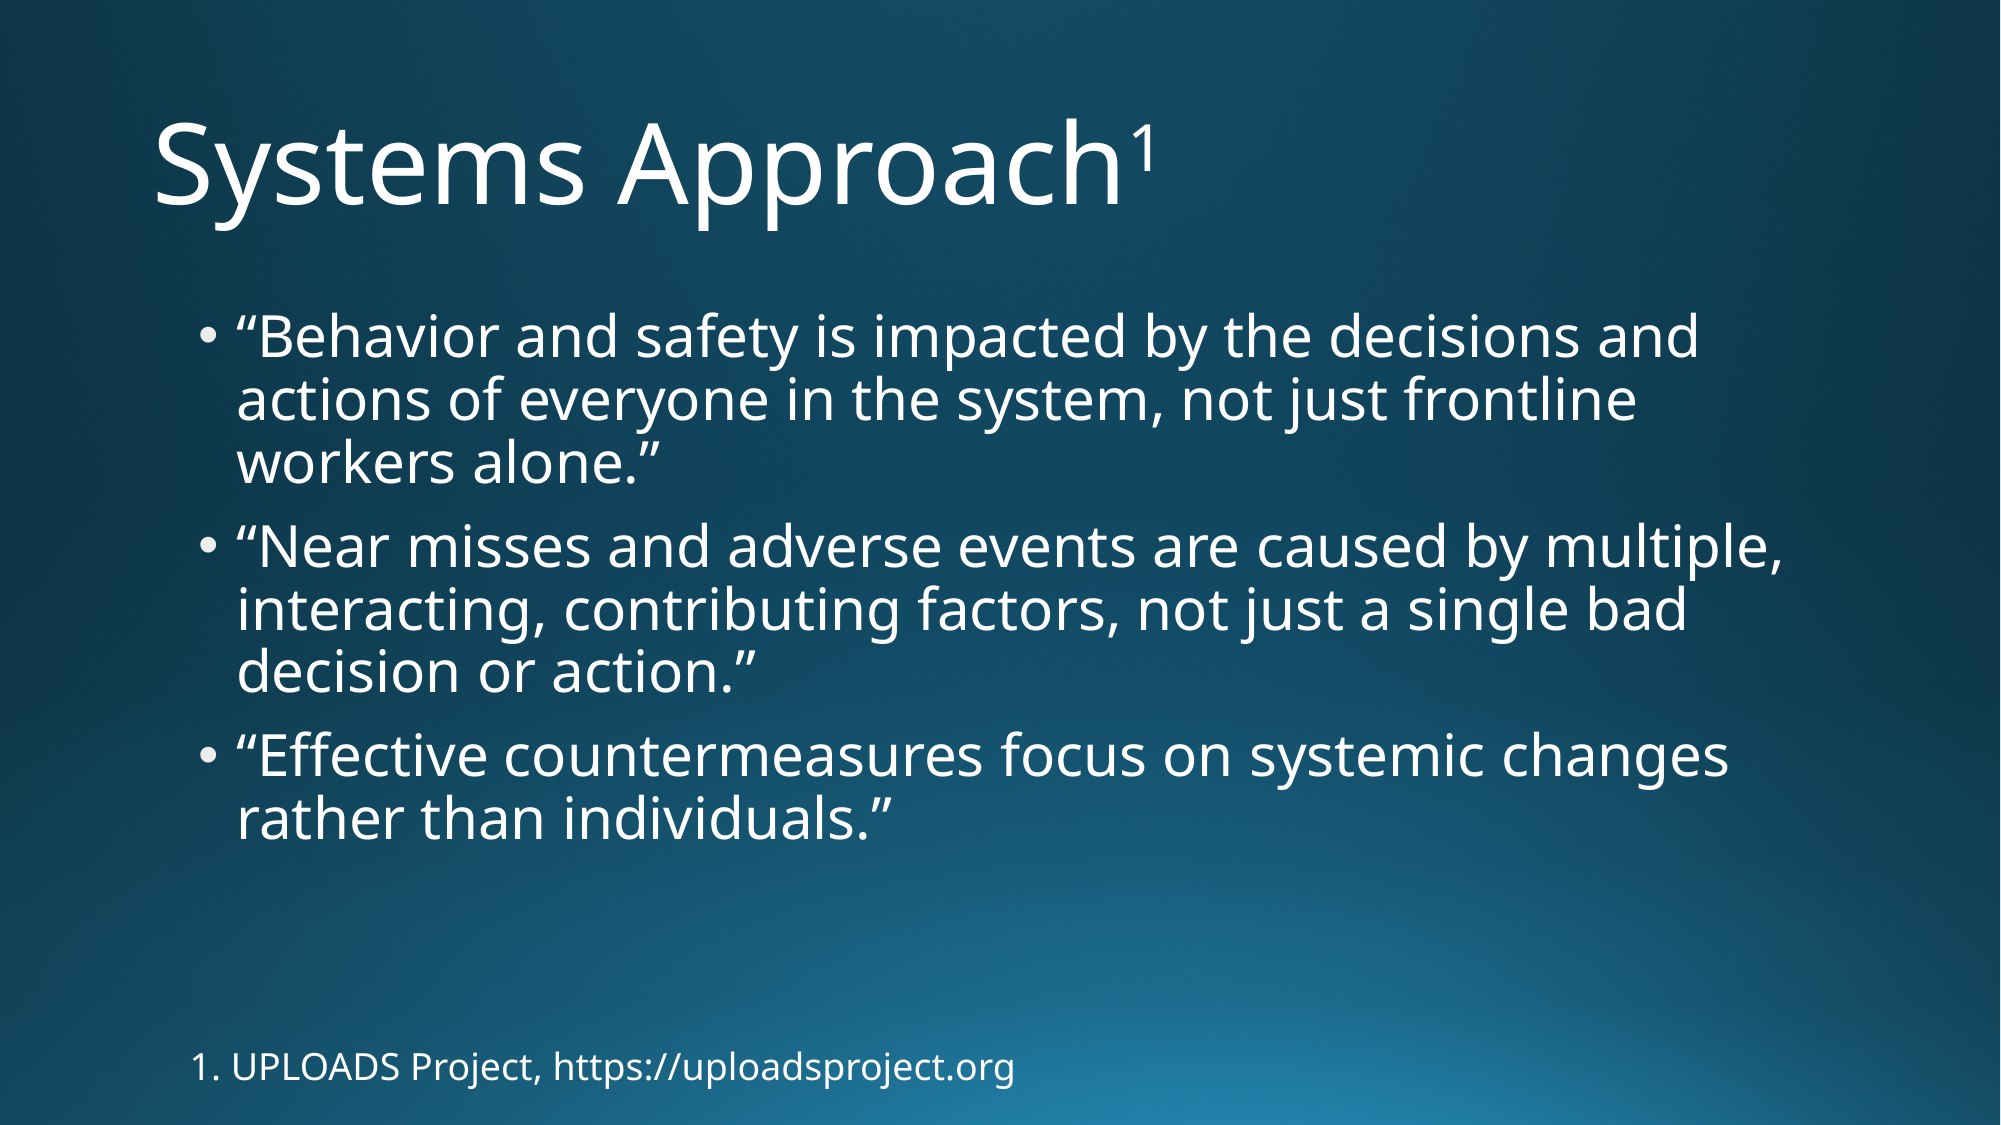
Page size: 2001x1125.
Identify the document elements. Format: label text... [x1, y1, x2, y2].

text_box 1. UPLOADS Project, https://uploadsproject.org [174, 1035, 1241, 1125]
title Systems Approach1 [137, 59, 1863, 278]
list “Behavior and safety is impacted by the decisions and actions of everyone in the system, not just frontline workers alone.” “Near misses and adverse events are caused by multiple, interacting, contributing factors, not just a single bad decision or action.” “Effective countermeasures focus on systemic changes rather than individuals.” [183, 299, 1863, 1014]
picture [0, 0, 2001, 1125]
